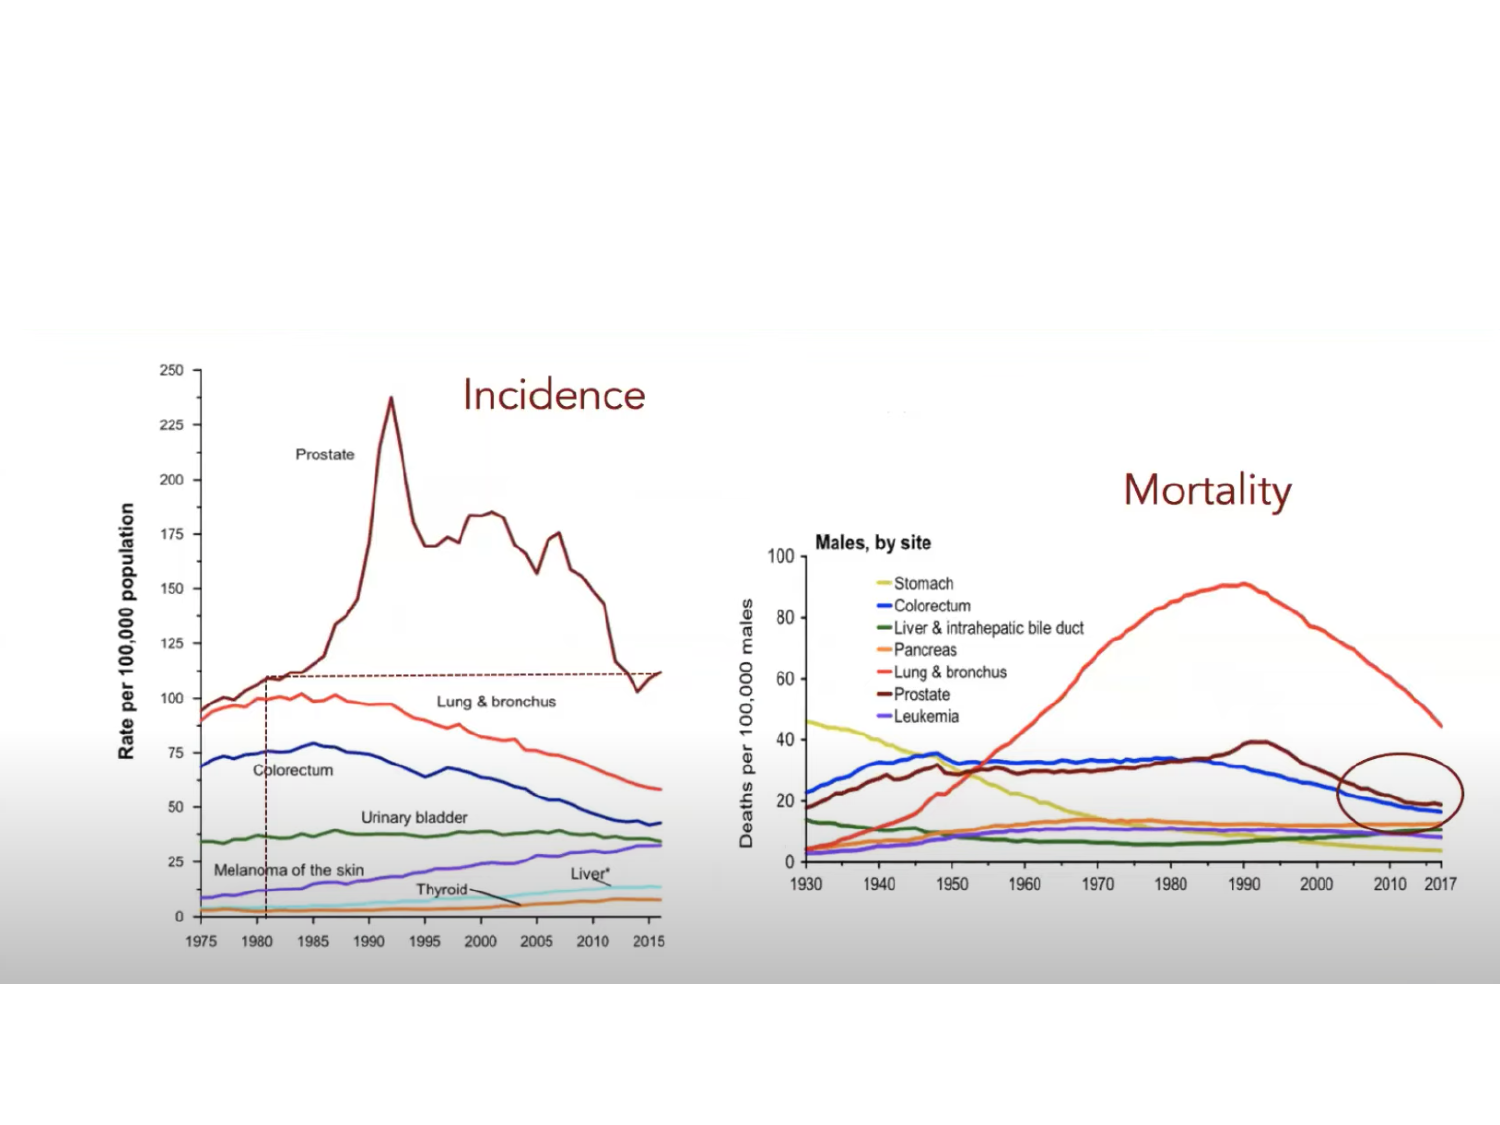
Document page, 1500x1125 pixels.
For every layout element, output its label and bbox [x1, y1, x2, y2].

picture [0, 329, 1500, 984]
